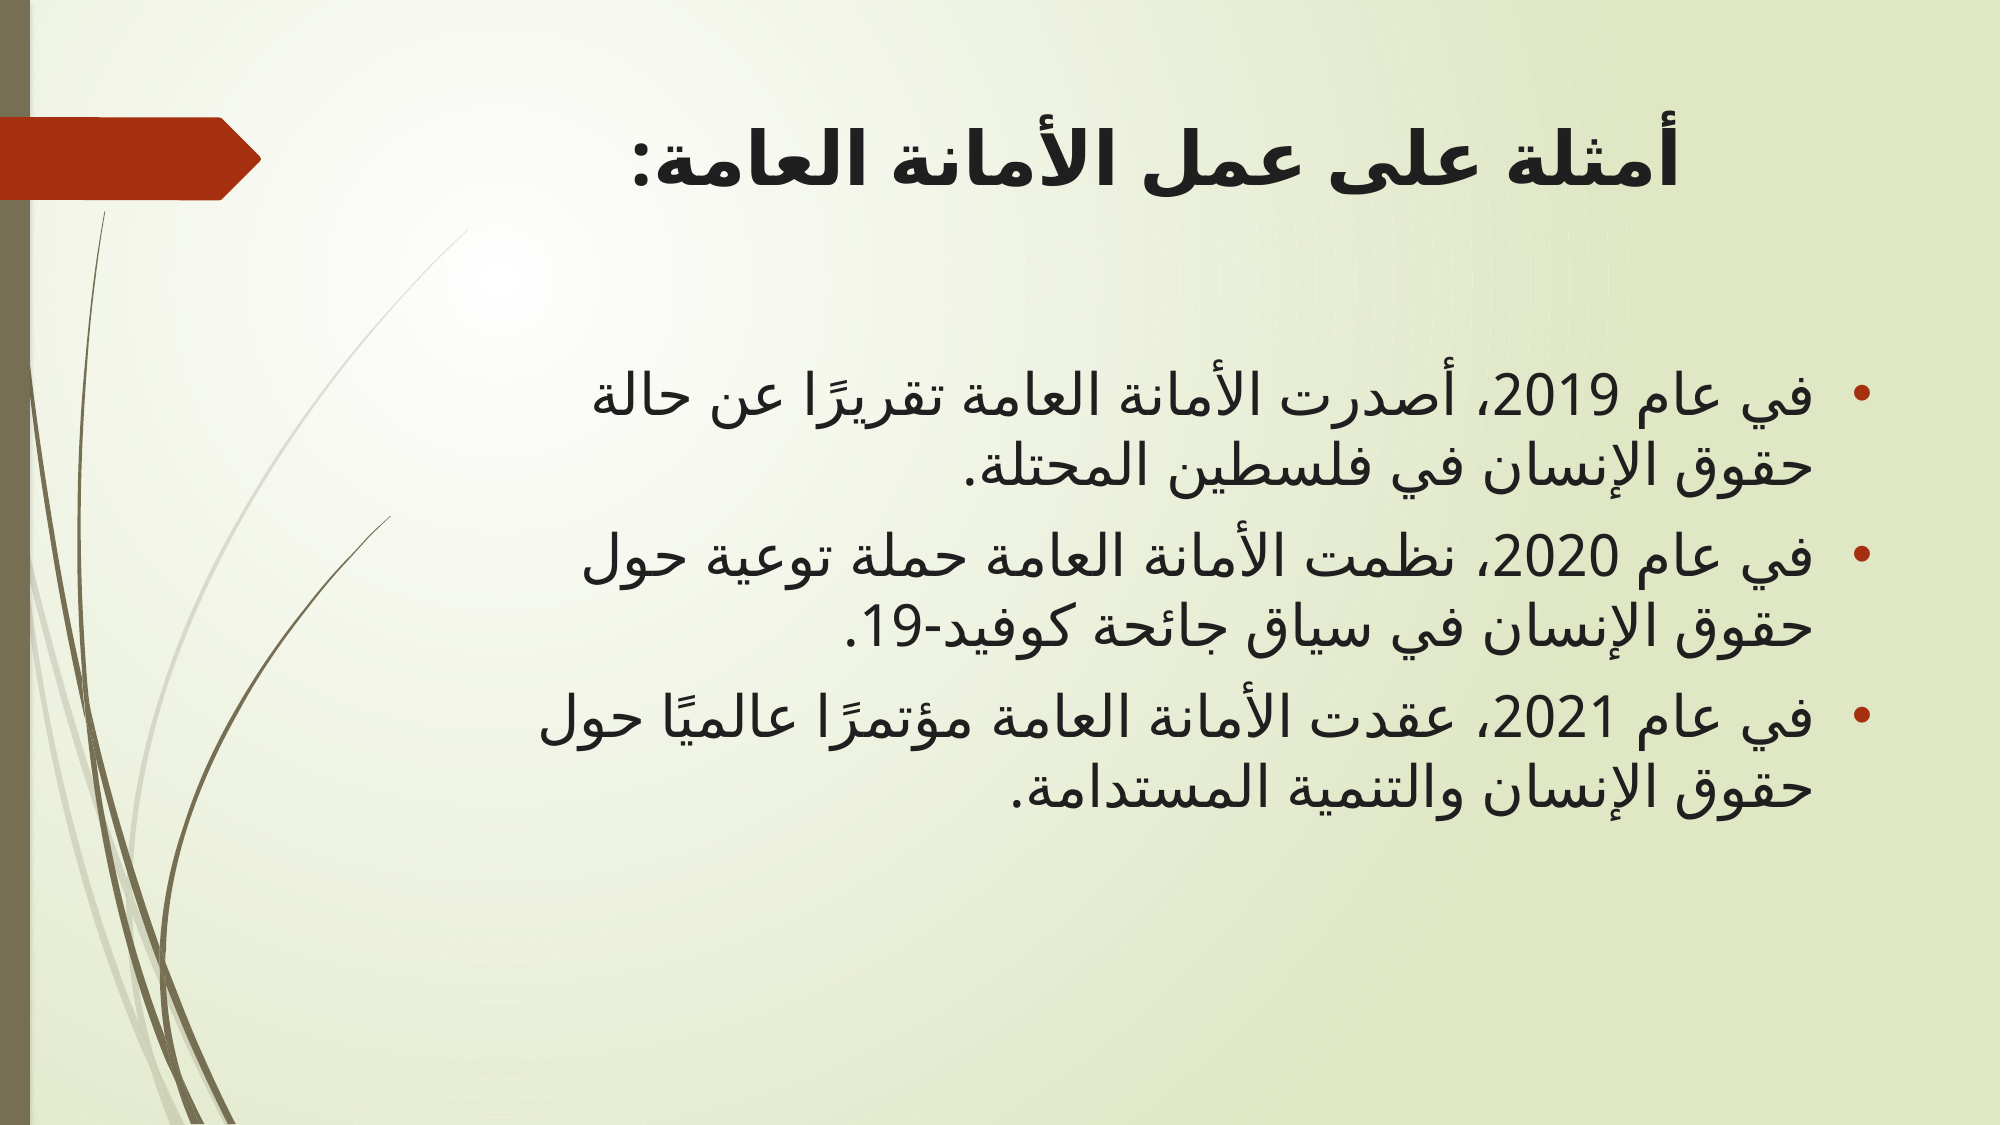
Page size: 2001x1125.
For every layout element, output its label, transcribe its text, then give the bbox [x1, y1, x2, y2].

title أمثلة على عمل الأمانة العامة: [425, 102, 1888, 313]
list في عام 2019، أصدرت الأمانة العامة تقريرًا عن حالة حقوق الإنسان في فلسطين المحتلة. في عام 2020، نظمت الأمانة العامة حملة توعية حول حقوق الإنسان في سياق جائحة كوفيد-19. في عام 2021، عقدت الأمانة العامة مؤتمرًا عالميًا حول حقوق الإنسان والتنمية المستدامة. [424, 350, 1888, 970]
